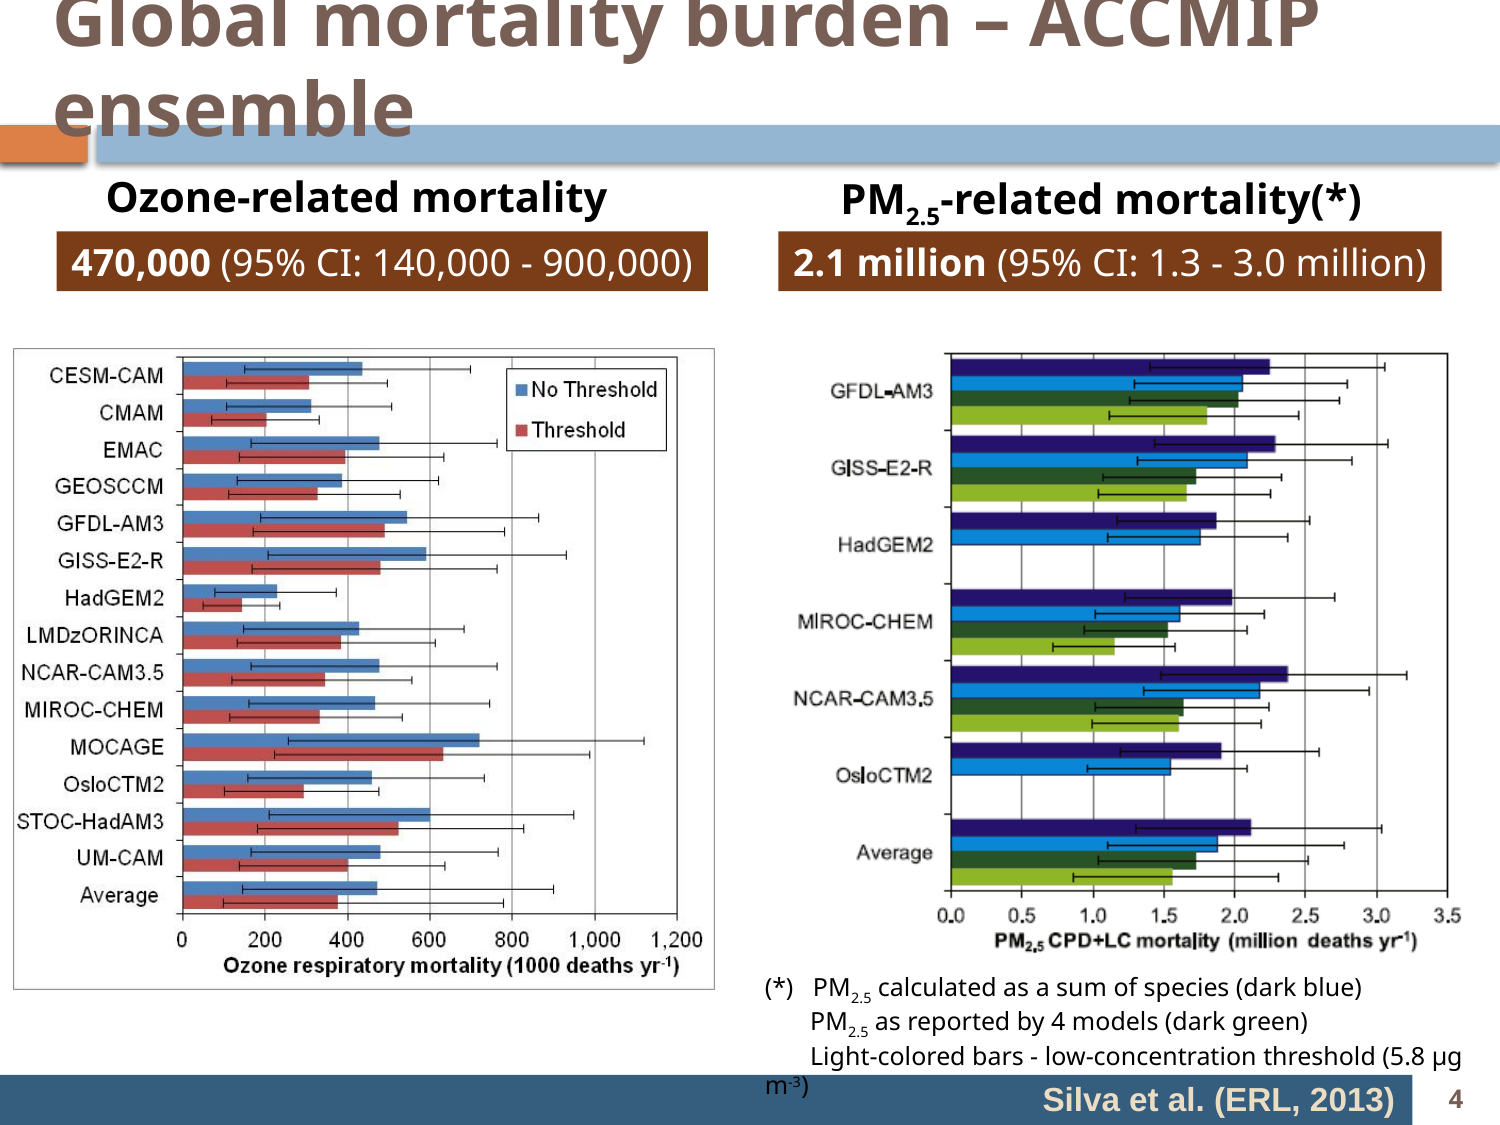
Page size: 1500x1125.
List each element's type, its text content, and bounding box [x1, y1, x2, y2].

text_box Ozone-related mortality [0, 163, 714, 229]
text_box 470,000 (95% CI: 140,000 - 900,000) [56, 231, 708, 292]
text_box PM2.5-related mortality(*) [751, 165, 1452, 238]
picture [744, 339, 1483, 964]
text_box (*) PM2.5 calculated as a sum of species (dark blue) PM2.5 as reported by 4 models (dark green) Light-colored bars - low-concentration threshold (5.8 µg m-3) [749, 964, 1500, 1108]
title Global mortality burden – ACCMIP ensemble [37, 5, 1500, 118]
text_box Silva et al. (ERL, 2013) [1027, 1070, 1411, 1125]
text_box 2.1 million (95% CI: 1.3 - 3.0 million) [778, 231, 1442, 292]
picture [12, 347, 716, 991]
